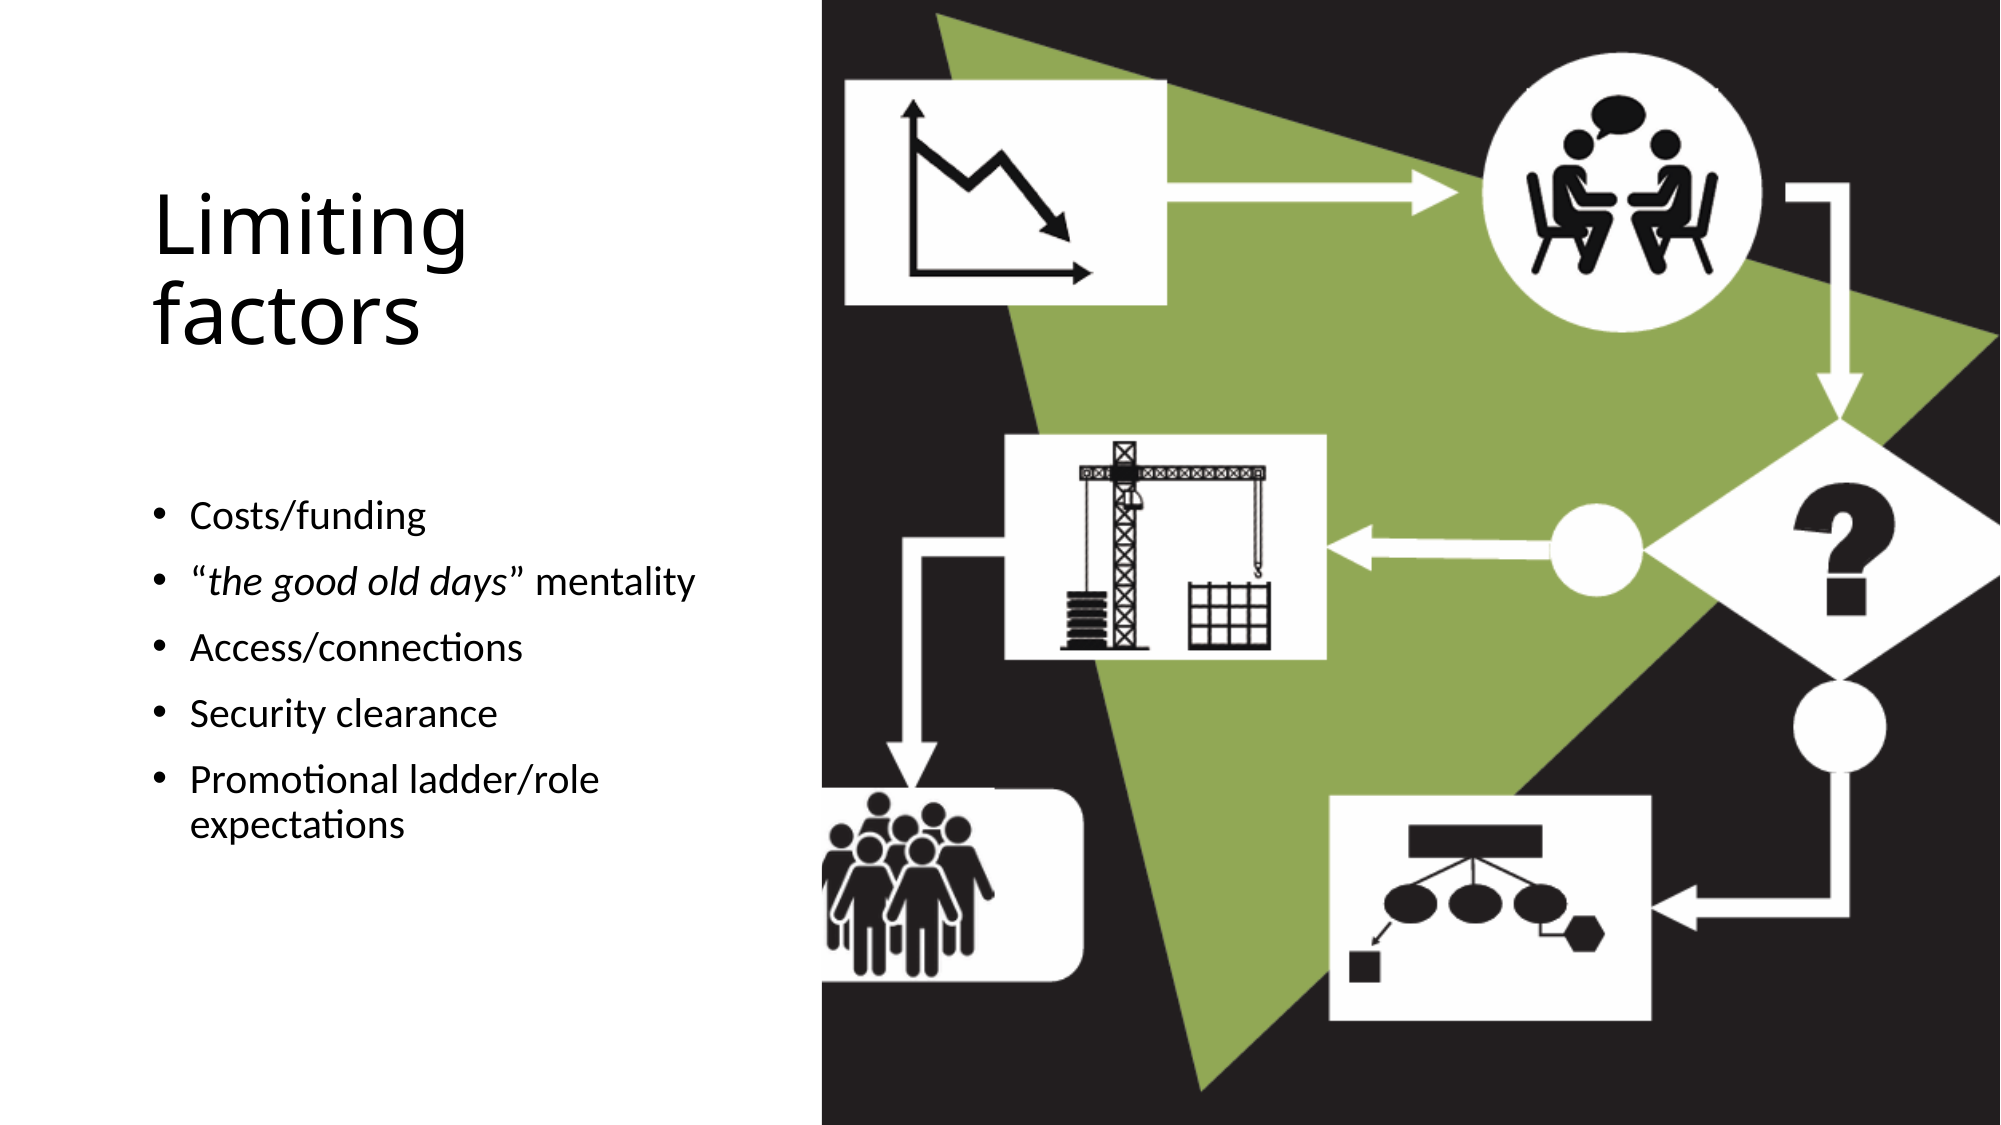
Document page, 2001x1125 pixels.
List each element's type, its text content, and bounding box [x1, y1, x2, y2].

text_box [0, 0, 821, 1125]
list Costs/funding “the good old days” mentality Access/connections Security clearance Promotional ladder/role expectations [137, 485, 761, 1002]
title Limiting factors [137, 90, 762, 456]
picture [821, 0, 2000, 1125]
